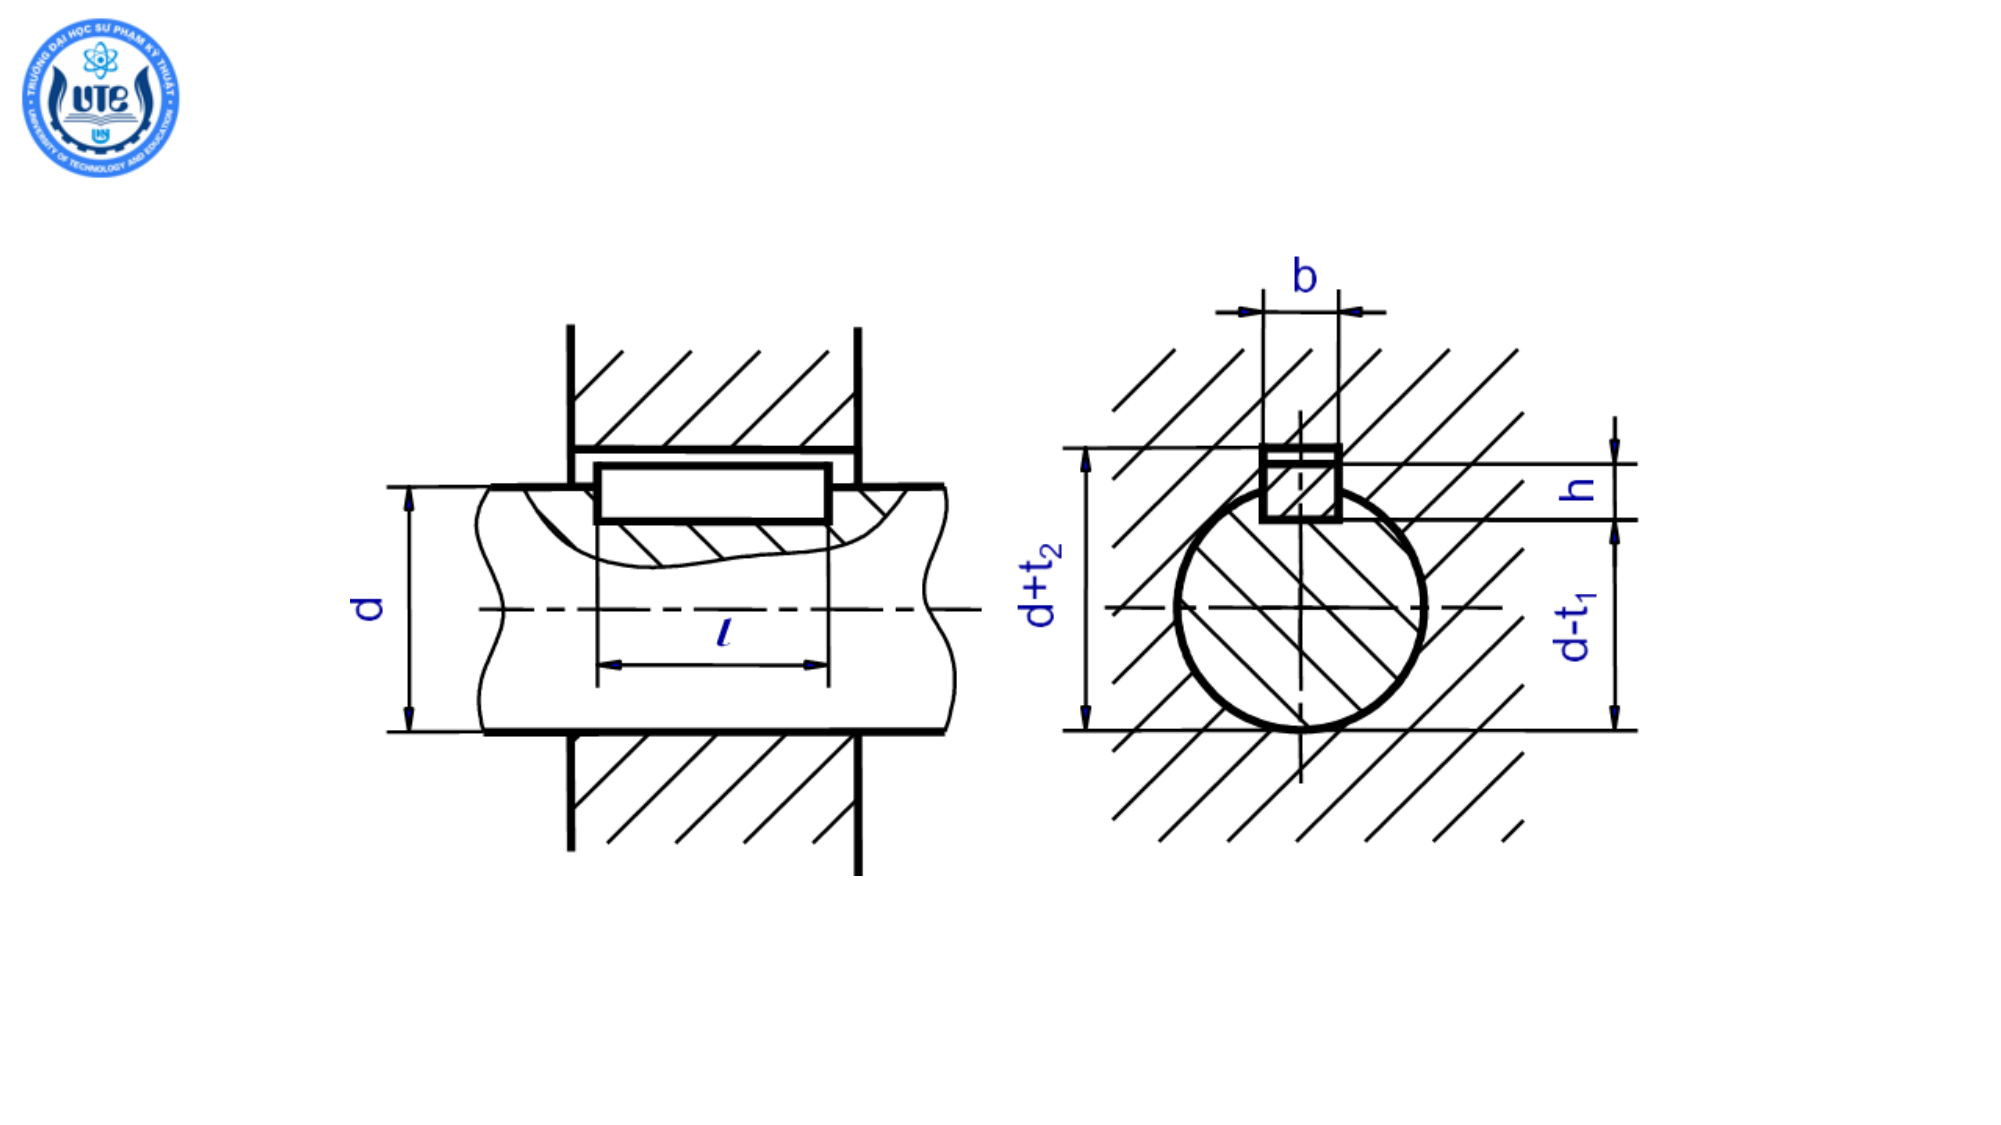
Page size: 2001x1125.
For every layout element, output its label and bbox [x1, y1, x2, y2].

picture [350, 249, 1650, 876]
picture [19, 8, 189, 192]
